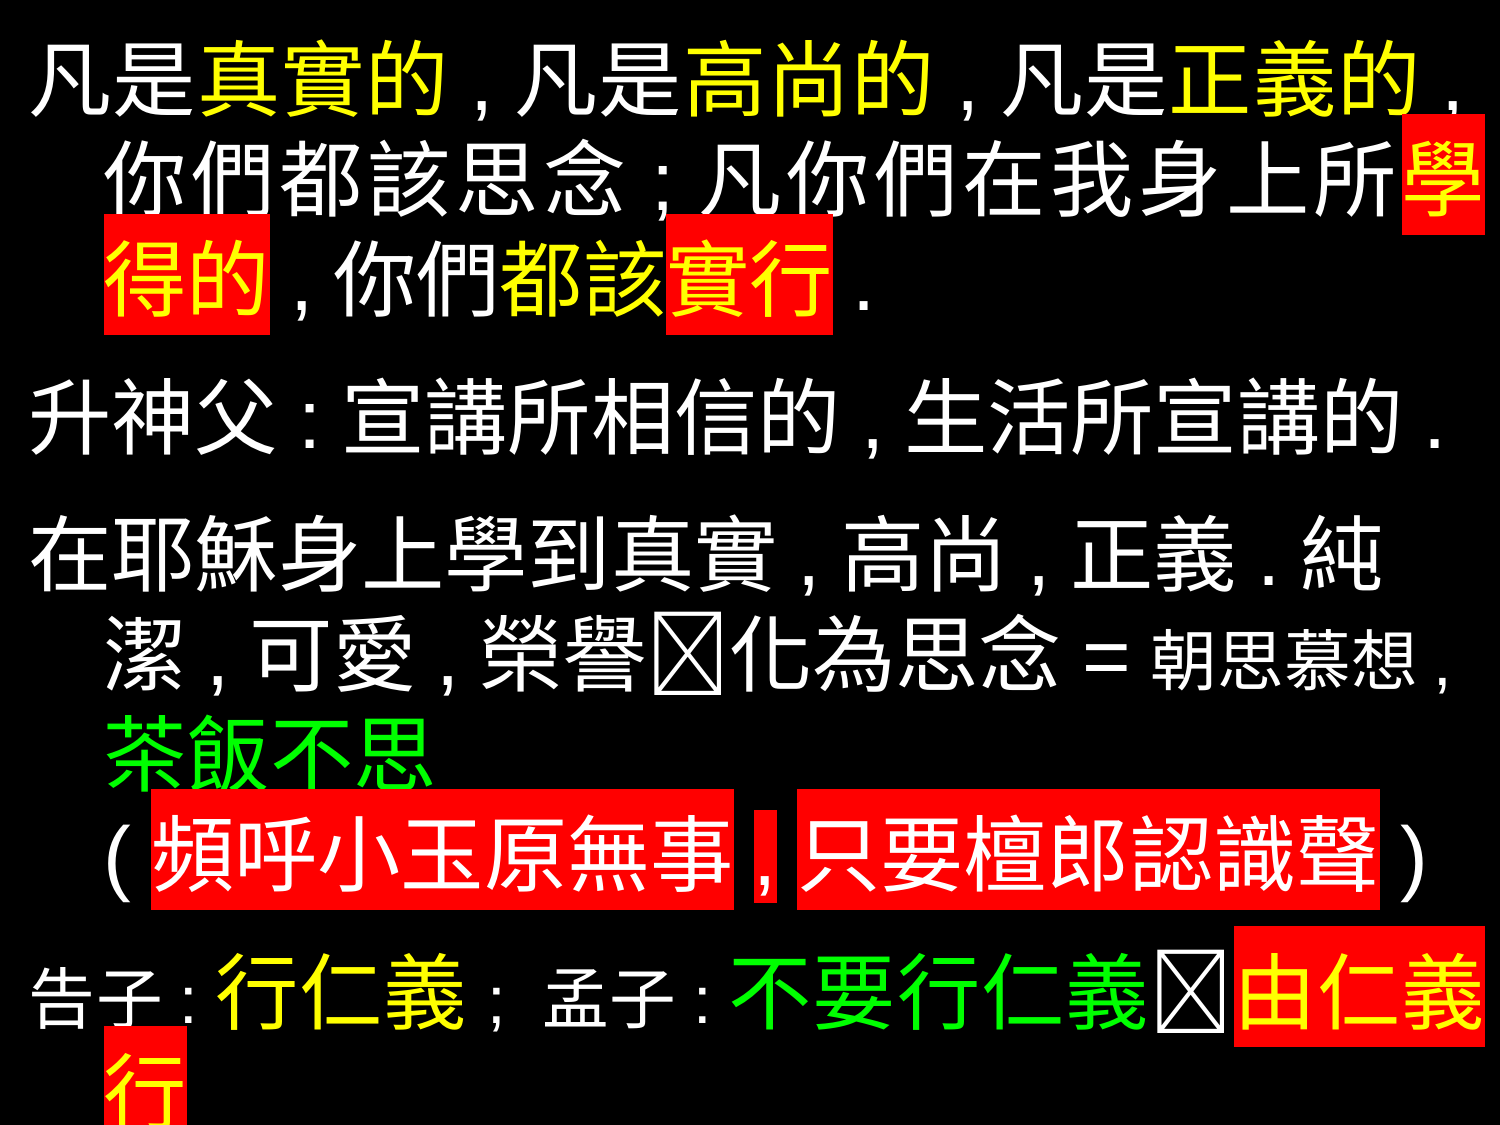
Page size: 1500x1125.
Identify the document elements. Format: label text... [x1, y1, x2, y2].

list 凡是真實的,凡是高尚的,凡是正義的,你們都該思念;凡你們在我身上所學得的,你們都該實行. 升神父:宣講所相信的,生活所宣講的. 在耶穌身上學到真實,高尚,正義.純潔,可愛,榮譽化為思念=朝思慕想,茶飯不思 (頻呼小玉原無事,只要檀郎認識聲) 告子:行仁義; 孟子:不要行仁義由仁義行 [0, 20, 1500, 1118]
